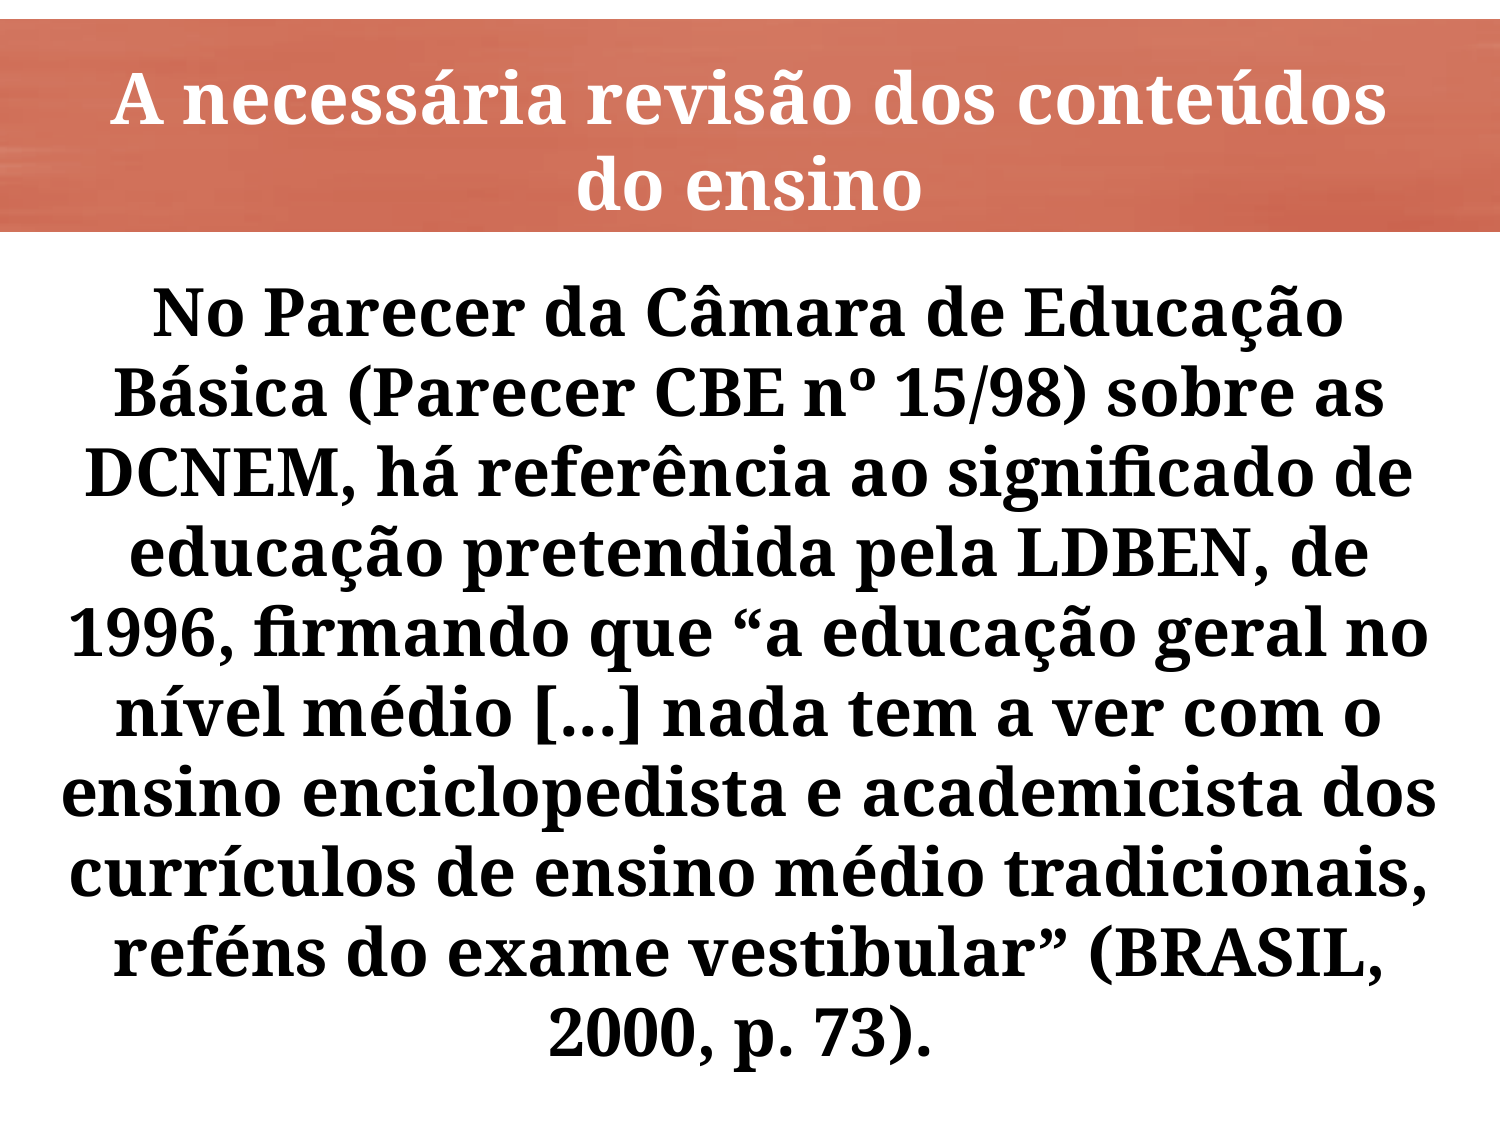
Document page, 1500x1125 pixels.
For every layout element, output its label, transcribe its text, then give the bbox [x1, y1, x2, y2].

list No Parecer da Câmara de Educação Básica (Parecer CBE nº 15/98) sobre as DCNEM, há referência ao significado de educação pretendida pela LDBEN, de 1996, firmando que “a educação geral no nível médio [...] nada tem a ver com o ensino enciclopedista e academicista dos currículos de ensino médio tradicionais, reféns do exame vestibular” (BRASIL, 2000, p. 73). [29, 262, 1471, 1005]
picture [0, 18, 1500, 232]
